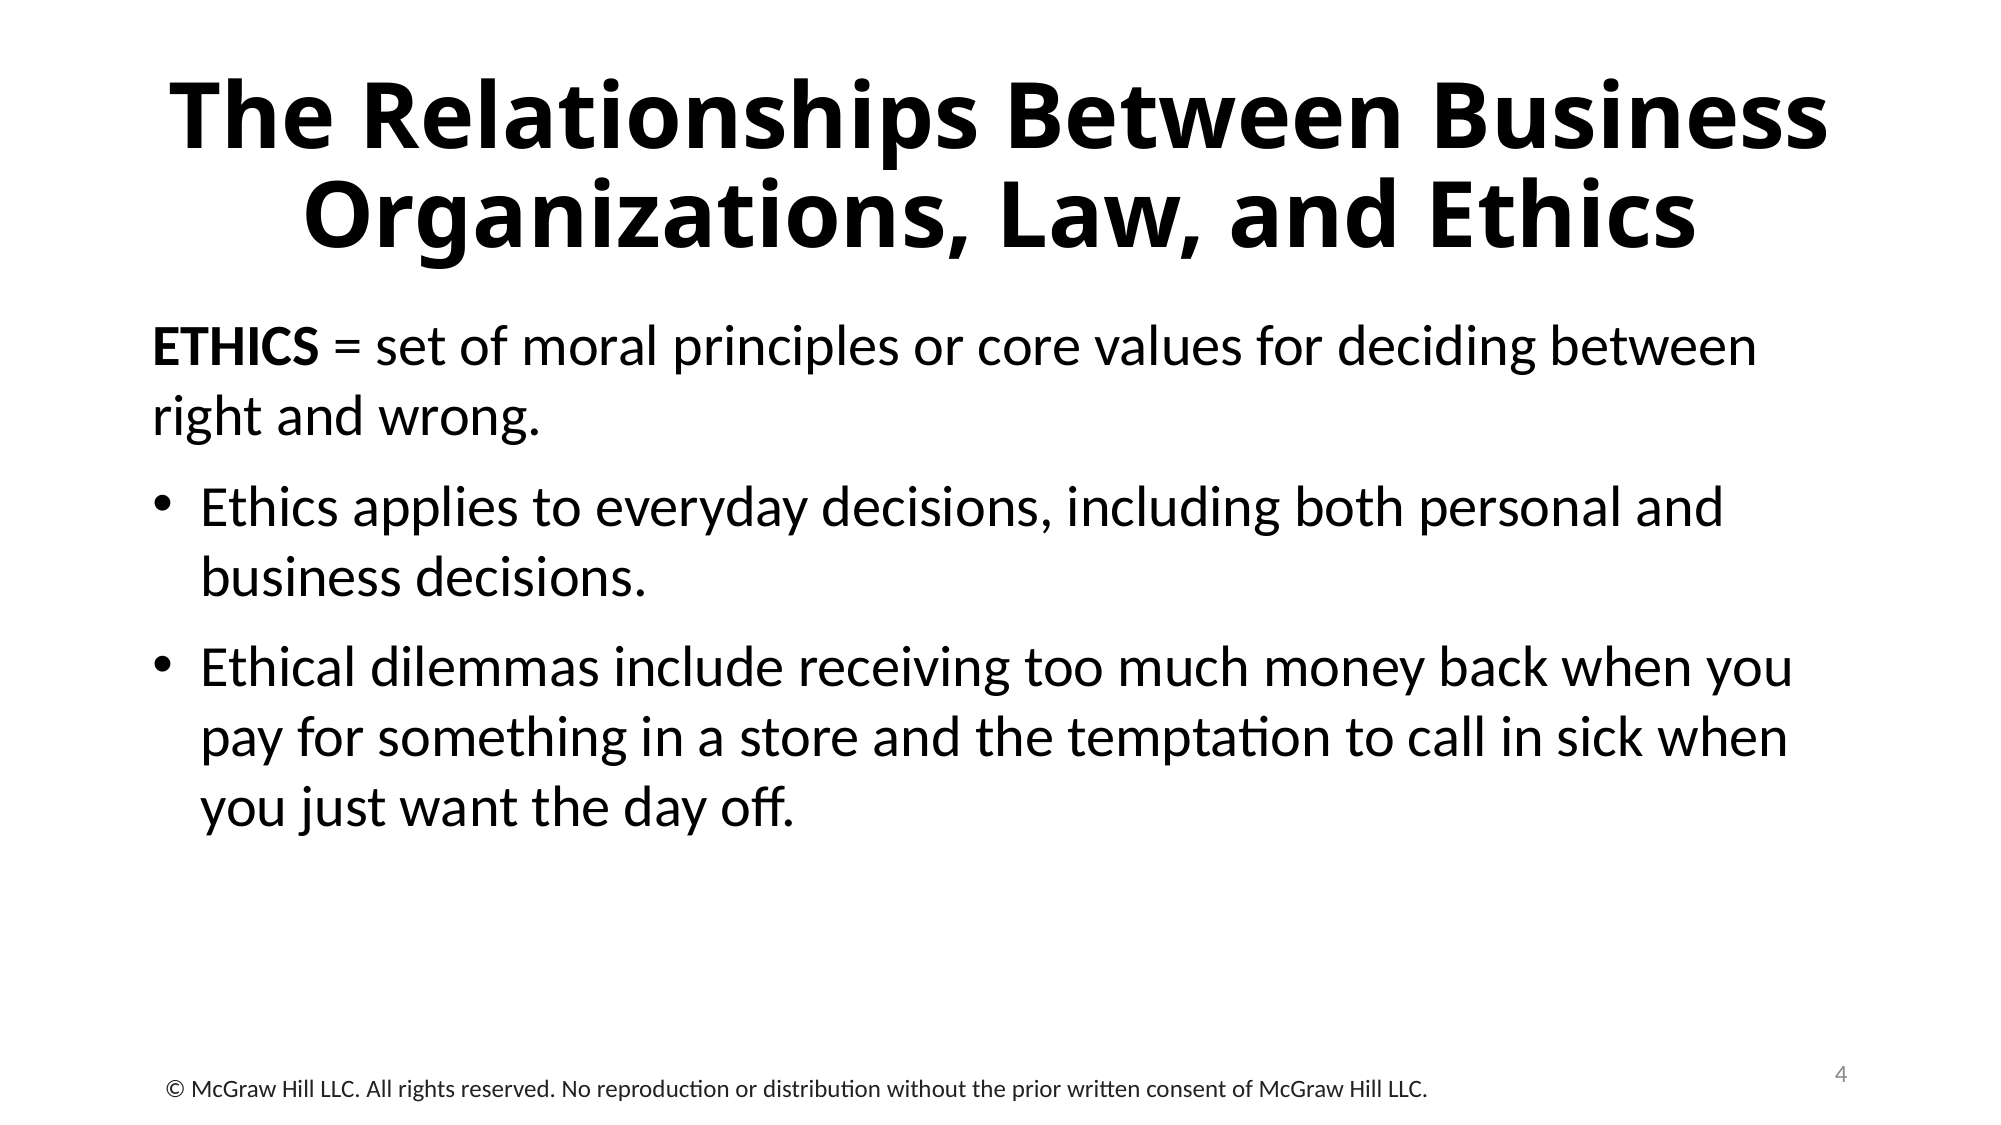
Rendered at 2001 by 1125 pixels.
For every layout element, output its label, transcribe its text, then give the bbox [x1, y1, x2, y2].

list ETHICS = set of moral principles or core values for deciding between right and wrong. Ethics applies to everyday decisions, including both personal and business decisions. Ethical dilemmas include receiving too much money back when you pay for something in a store and the temptation to call in sick when you just want the day off. [137, 299, 1863, 1014]
slide_number 4 [1412, 1042, 1863, 1103]
title The Relationships Between Business Organizations, Law, and Ethics [137, 59, 1863, 278]
